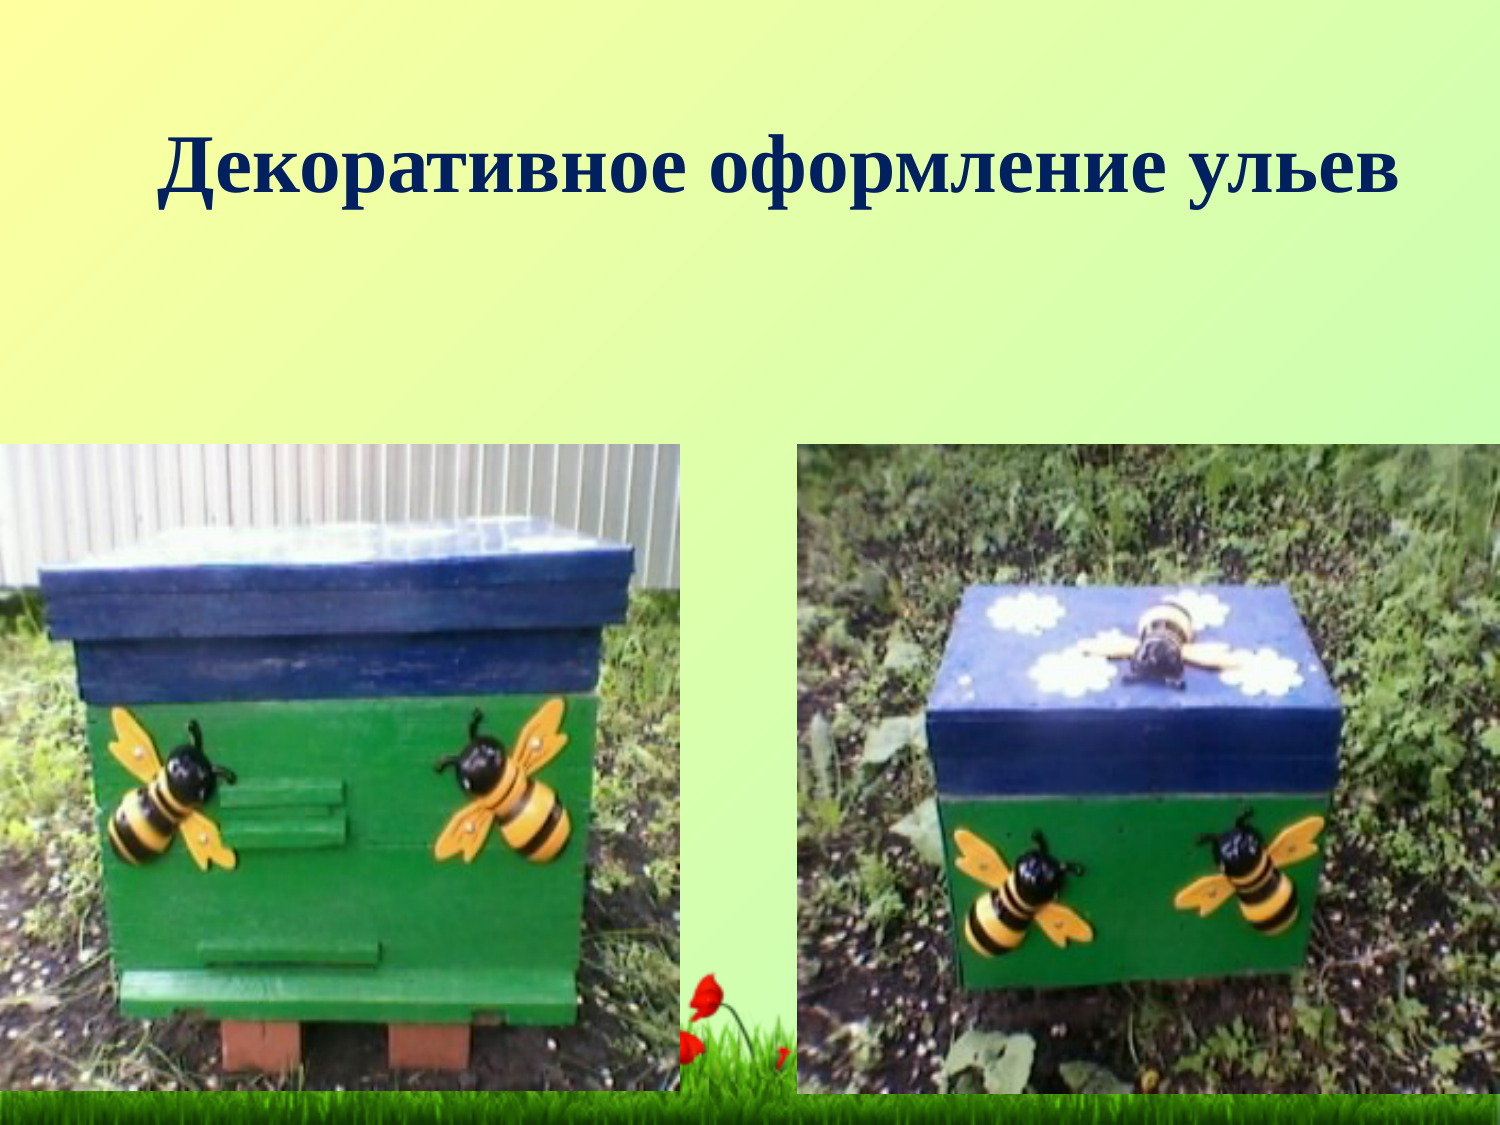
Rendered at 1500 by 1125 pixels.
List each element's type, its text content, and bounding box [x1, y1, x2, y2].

text_box Декоративное оформление ульев [100, 101, 1459, 217]
picture [0, 444, 1500, 1125]
